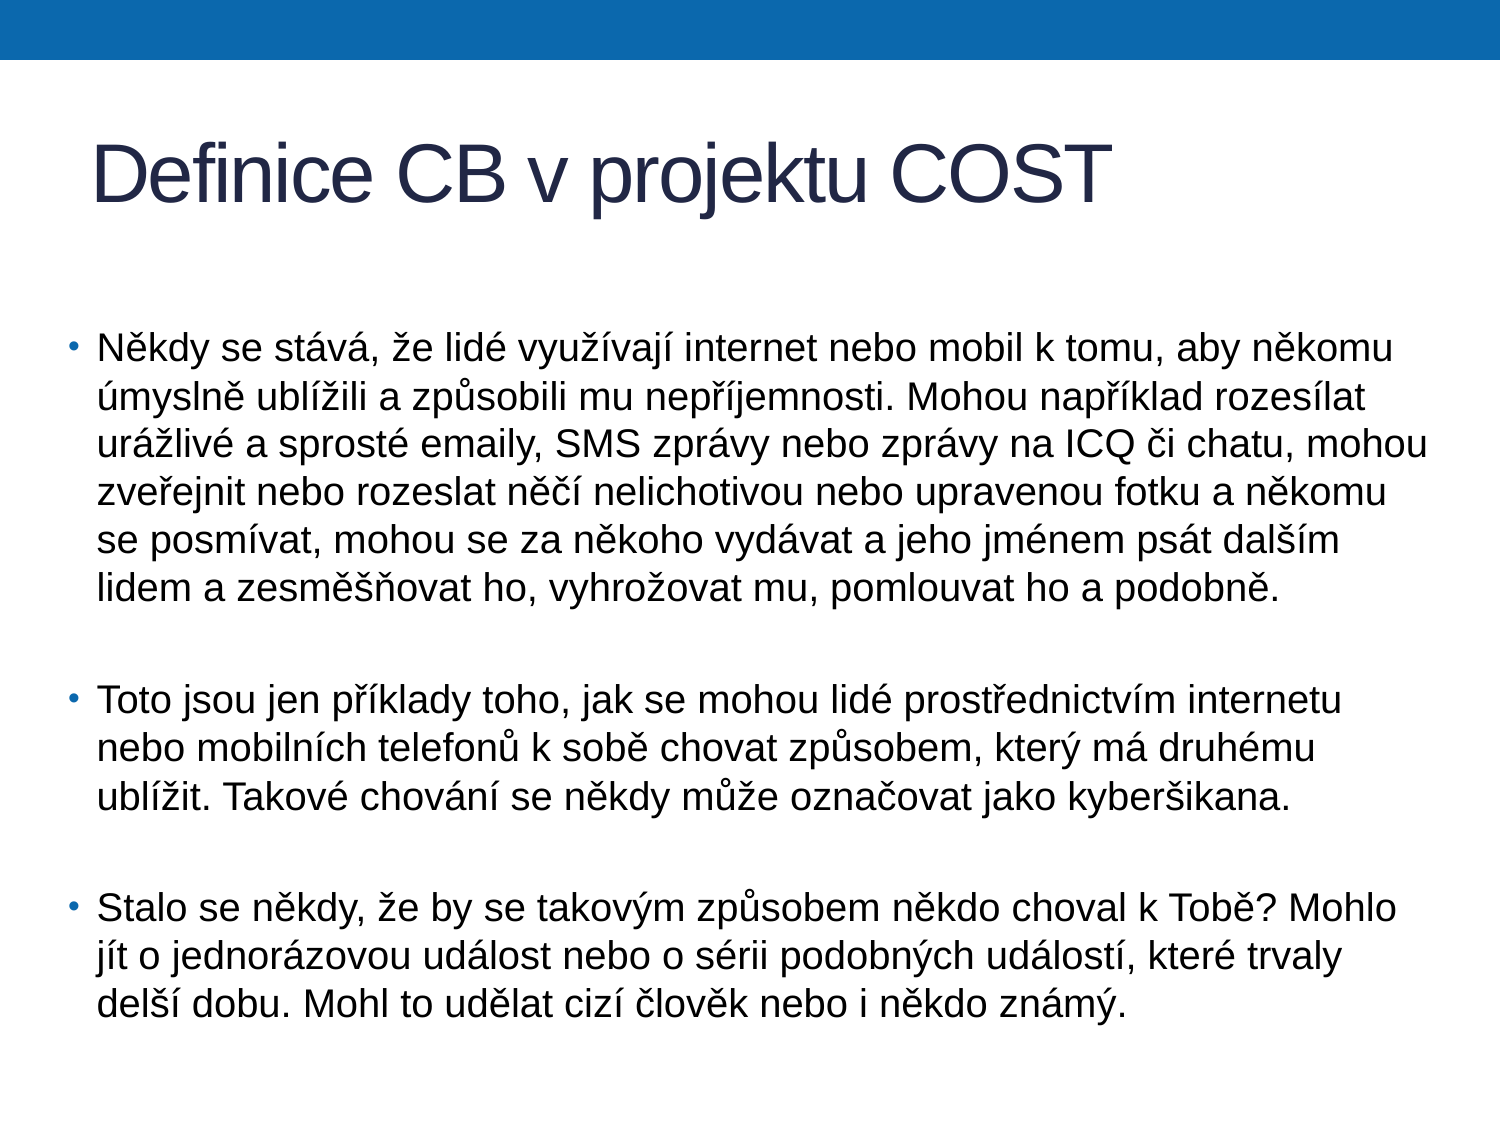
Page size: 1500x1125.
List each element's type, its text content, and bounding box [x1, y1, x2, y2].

title Definice CB v projektu COST [75, 87, 1425, 250]
list Někdy se stává, že lidé využívají internet nebo mobil k tomu, aby někomu úmyslně ublížili a způsobili mu nepříjemnosti. Mohou například rozesílat urážlivé a sprosté emaily, SMS zprávy nebo zprávy na ICQ či chatu, mohou zveřejnit nebo rozeslat něčí nelichotivou nebo upravenou fotku a někomu se posmívat, mohou se za někoho vydávat a jeho jménem psát dalším lidem a zesměšňovat ho, vyhrožovat mu, pomlouvat ho a podobně. Toto jsou jen příklady toho, jak se mohou lidé prostřednictvím internetu nebo mobilních telefonů k sobě chovat způsobem, který má druhému ublížit. Takové chování se někdy může označovat jako kyberšikana. Stalo se někdy, že by se takovým způsobem někdo choval k Tobě? Mohlo jít o jednorázovou událost nebo o sérii podobných událostí, které trvaly delší dobu. Mohl to udělat cizí člověk nebo i někdo známý. [53, 314, 1447, 1094]
